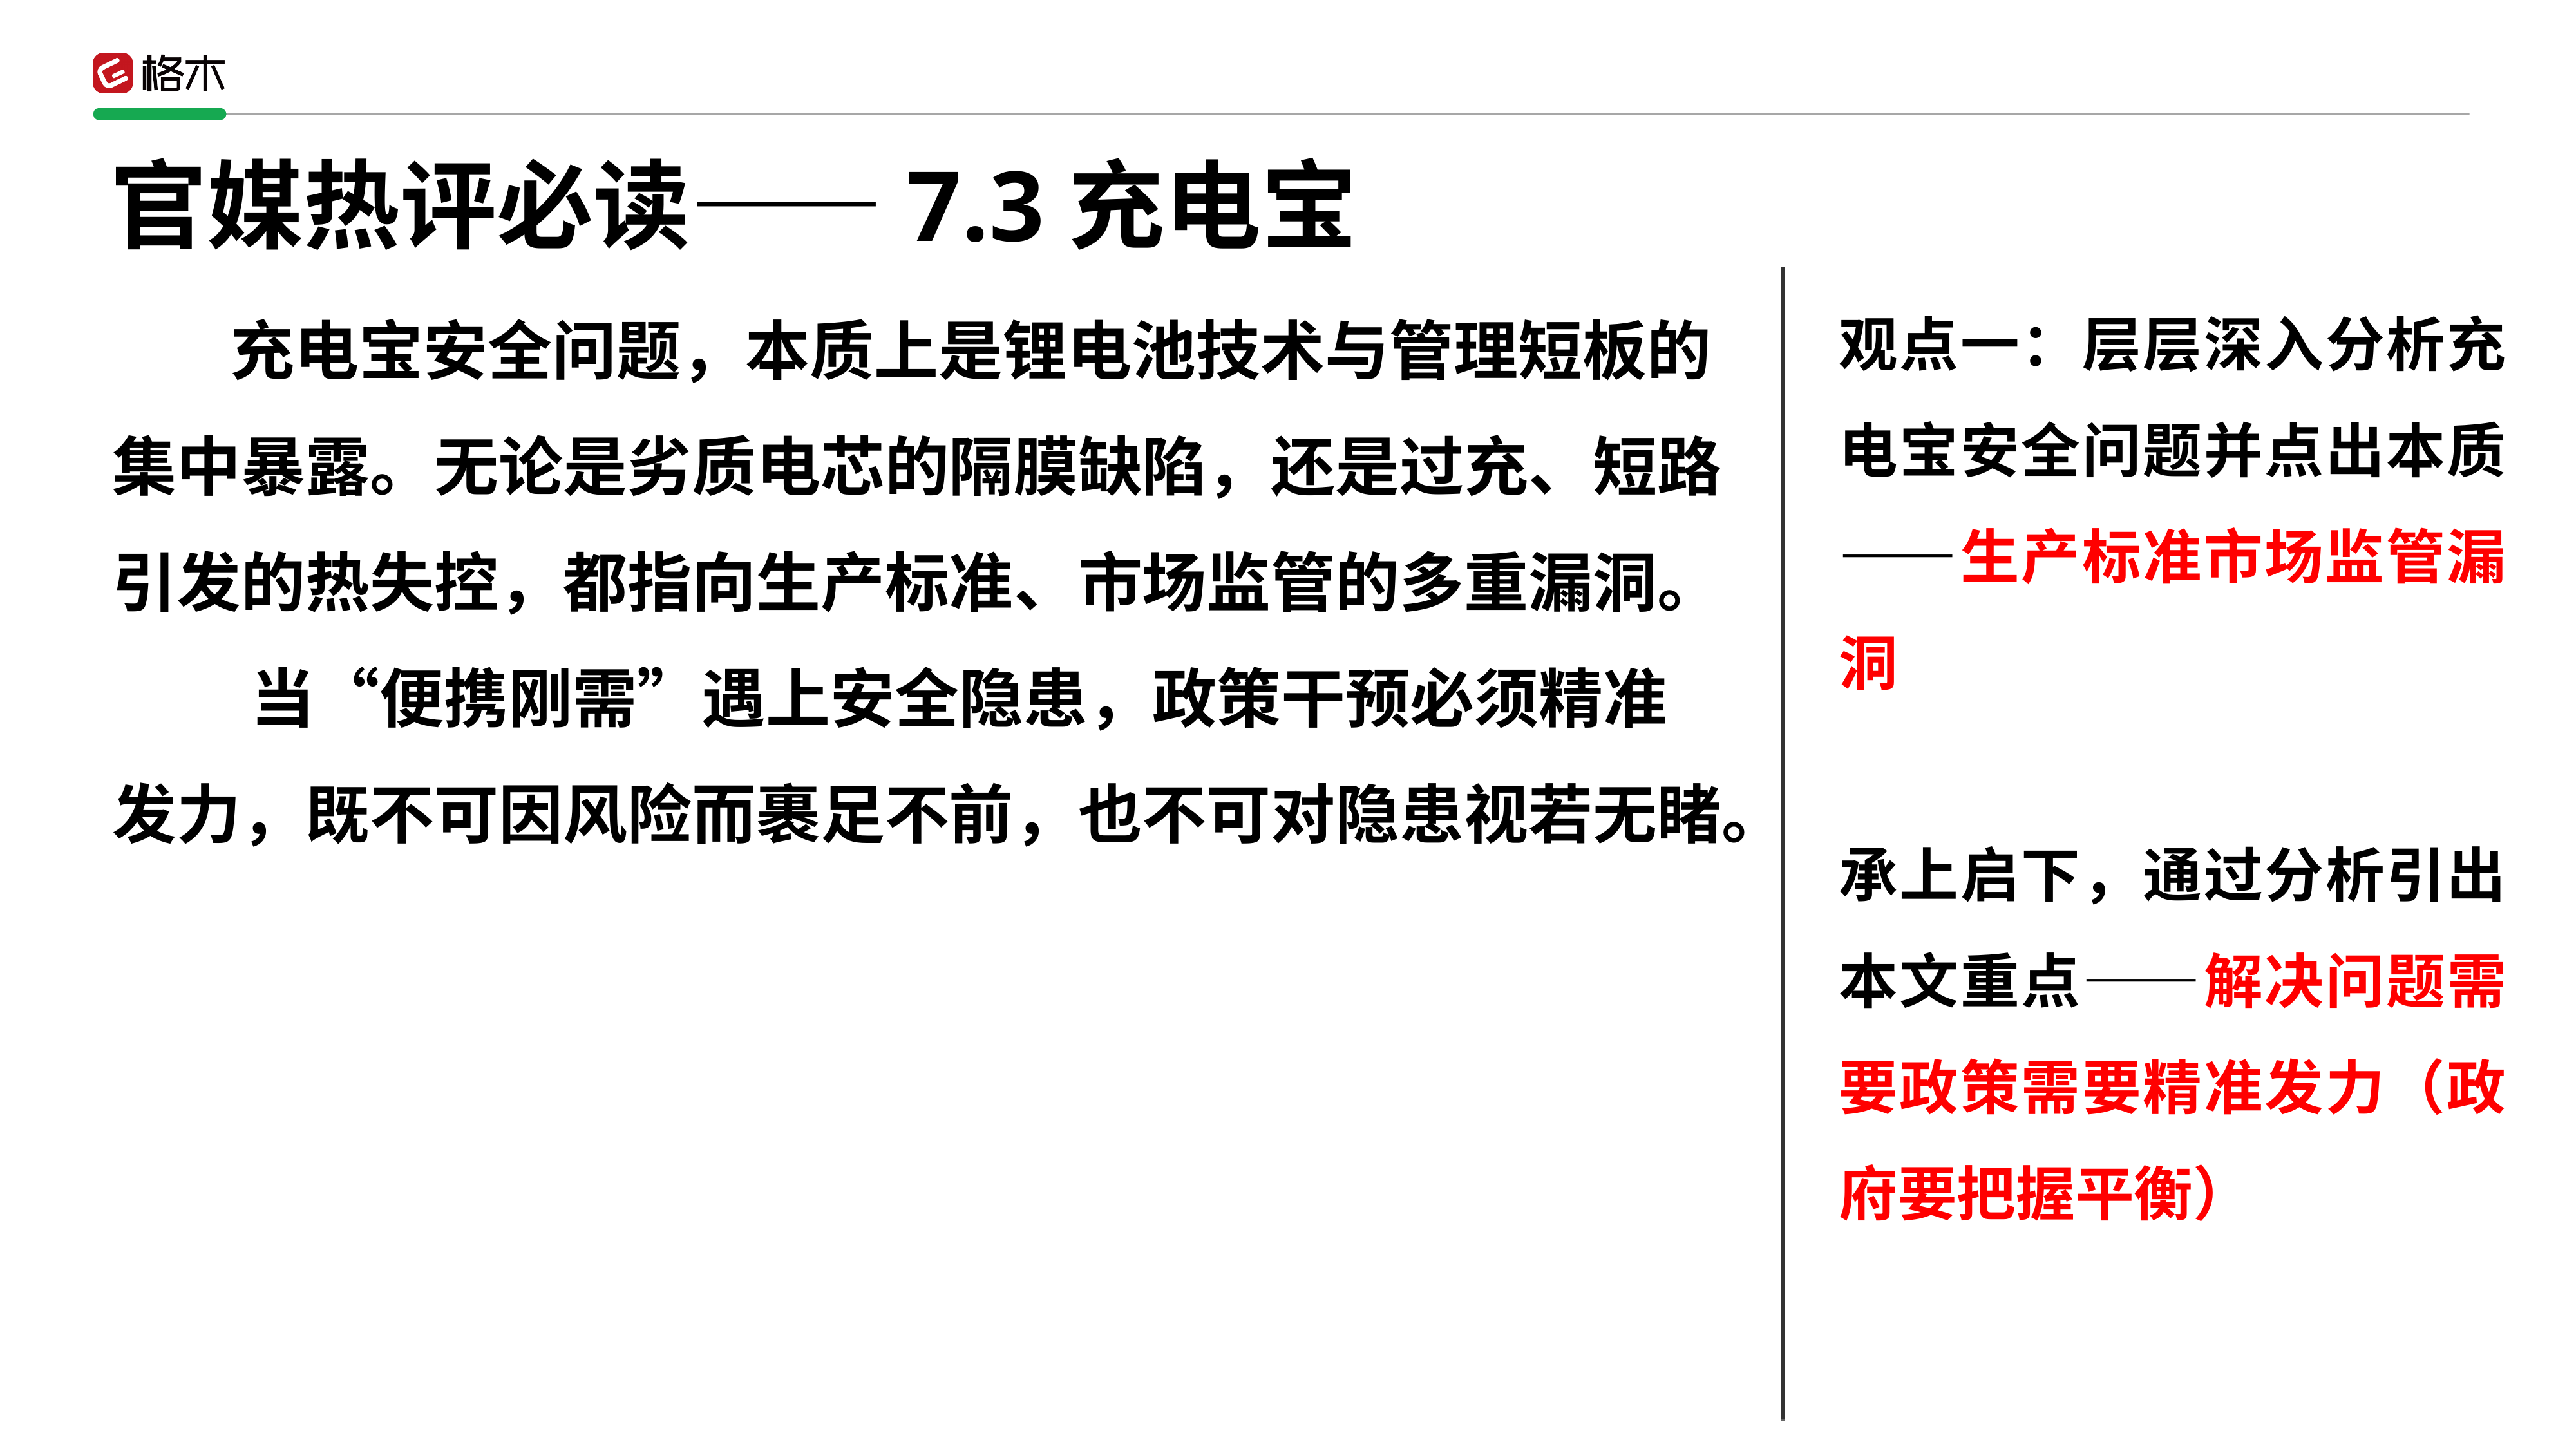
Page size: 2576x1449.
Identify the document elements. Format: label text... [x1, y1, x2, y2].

text_box 官媒热评必读——7.3充电宝 [101, 140, 1533, 267]
picture [1734, 267, 1832, 1421]
text_box 观点一：层层深入分析充电宝安全问题并点出本质——生产标准市场监管漏洞 承上启下，通过分析引出本文重点——解决问题需要政策需要精准发力（政府要把握平衡） [1834, 267, 2517, 1339]
picture [93, 53, 227, 93]
text_box 充电宝安全问题，本质上是锂电池技术与管理短板的集中暴露。无论是劣质电芯的隔膜缺陷，还是过充、短路引发的热失控，都指向生产标准、市场监管的多重漏洞。 当“便携刚需”遇上安全隐患，政策干预必须精准发力，既不可因风险而裹足不前，也不可对隐患视若无睹。 [101, 267, 1733, 856]
